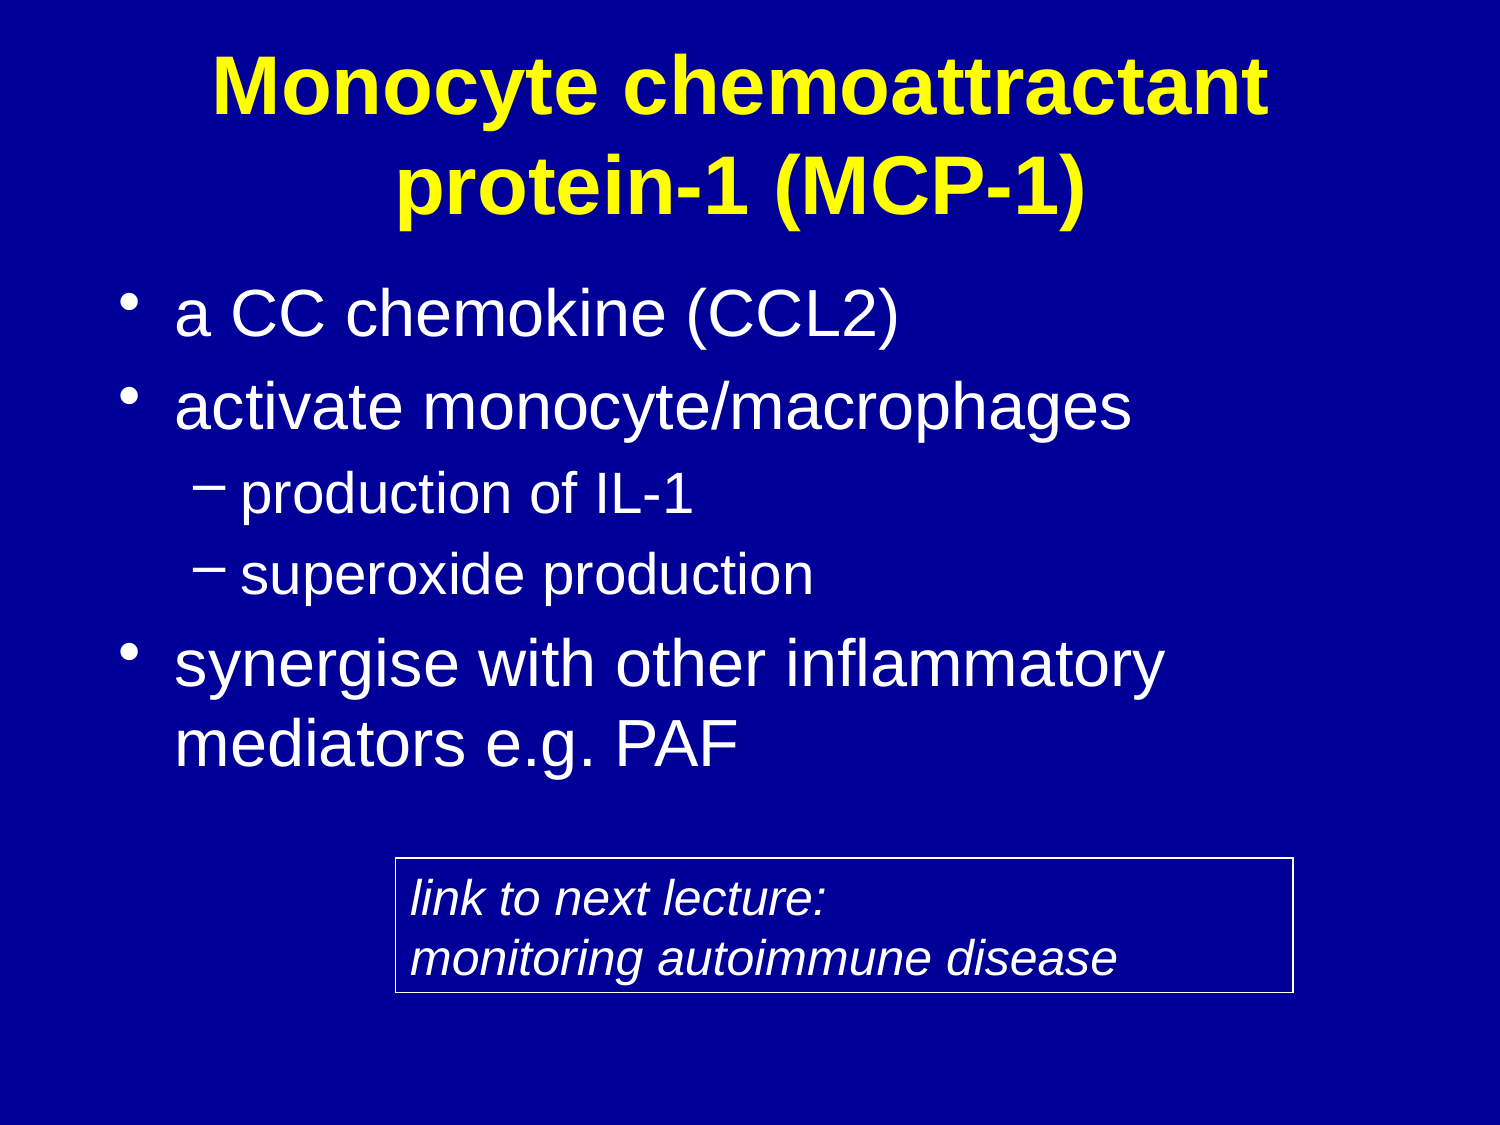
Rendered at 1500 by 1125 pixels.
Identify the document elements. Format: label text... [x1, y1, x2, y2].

text_box link to next lecture: monitoring autoimmune disease [395, 857, 1294, 993]
text_box a CC chemokine (CCL2) activate monocyte/macrophages production of IL-1 superoxide production synergise with other inflammatory mediators e.g. PAF [103, 262, 1281, 835]
text_box Monocyte chemoattractant protein-1 (MCP-1) [115, 37, 1367, 225]
